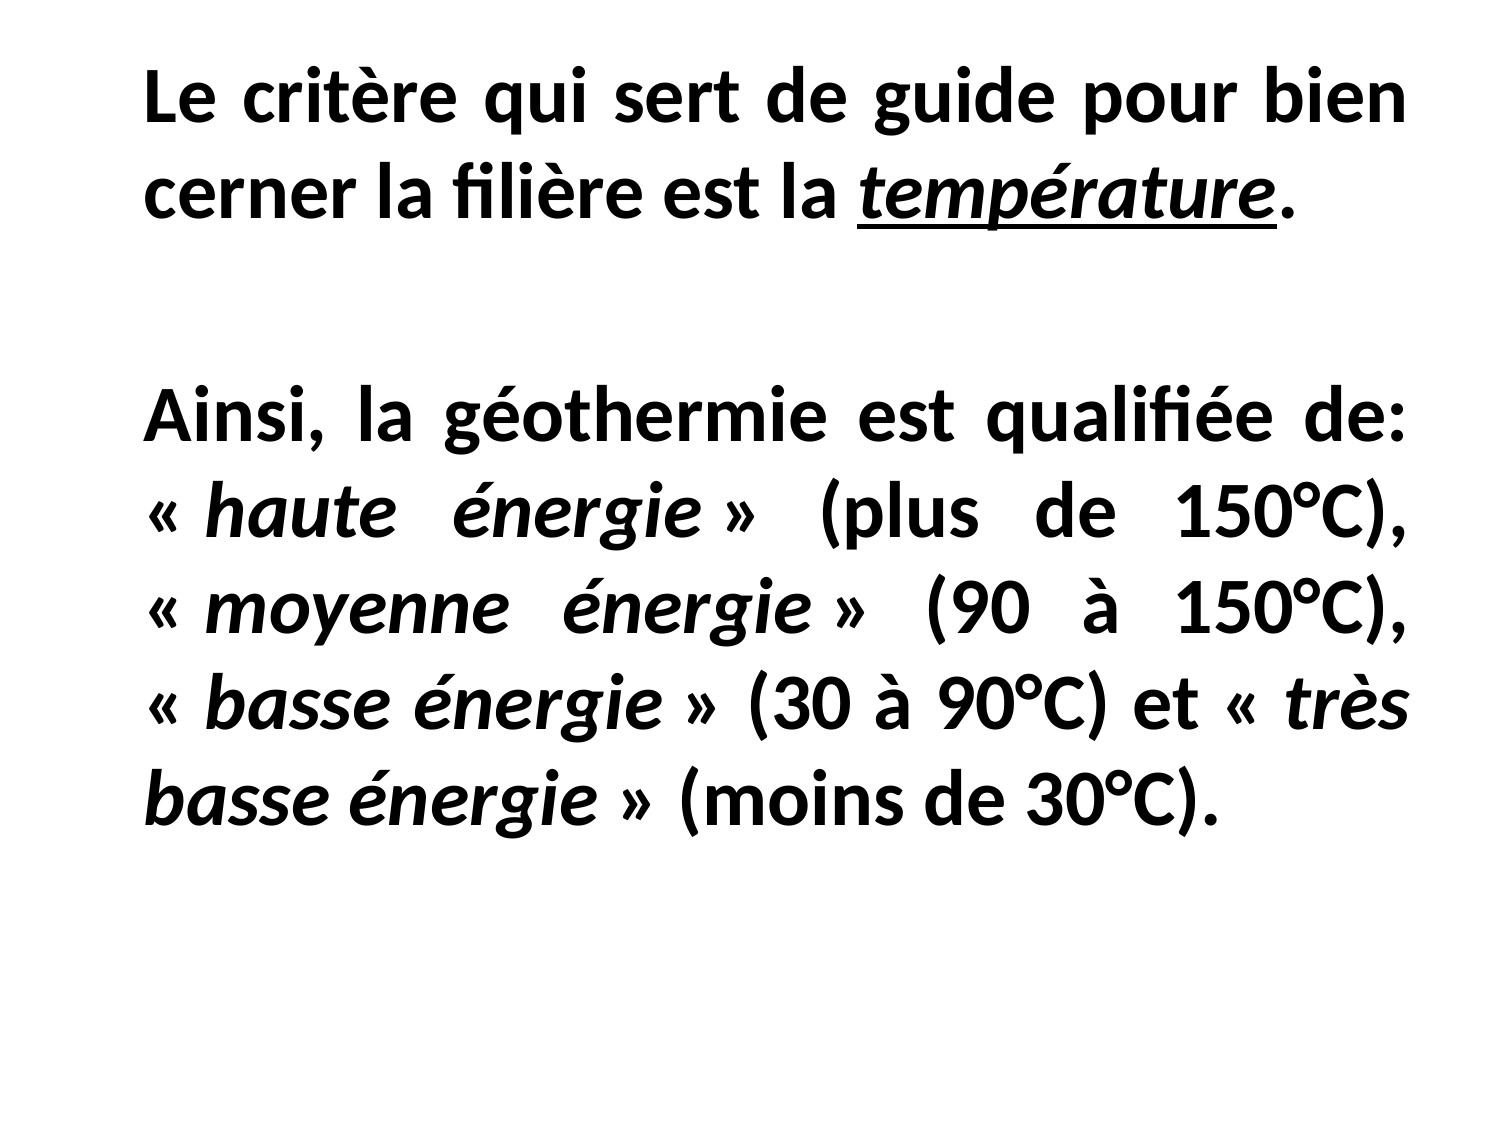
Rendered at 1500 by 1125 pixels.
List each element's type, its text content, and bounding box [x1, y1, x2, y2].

list Le critère qui sert de guide pour bien cerner la filière est la température. Ainsi, la géothermie est qualifiée de: « haute énergie » (plus de 150°C), « moyenne énergie » (90 à 150°C), « basse énergie » (30 à 90°C) et « très basse énergie » (moins de 30°C). [75, 35, 1425, 1005]
